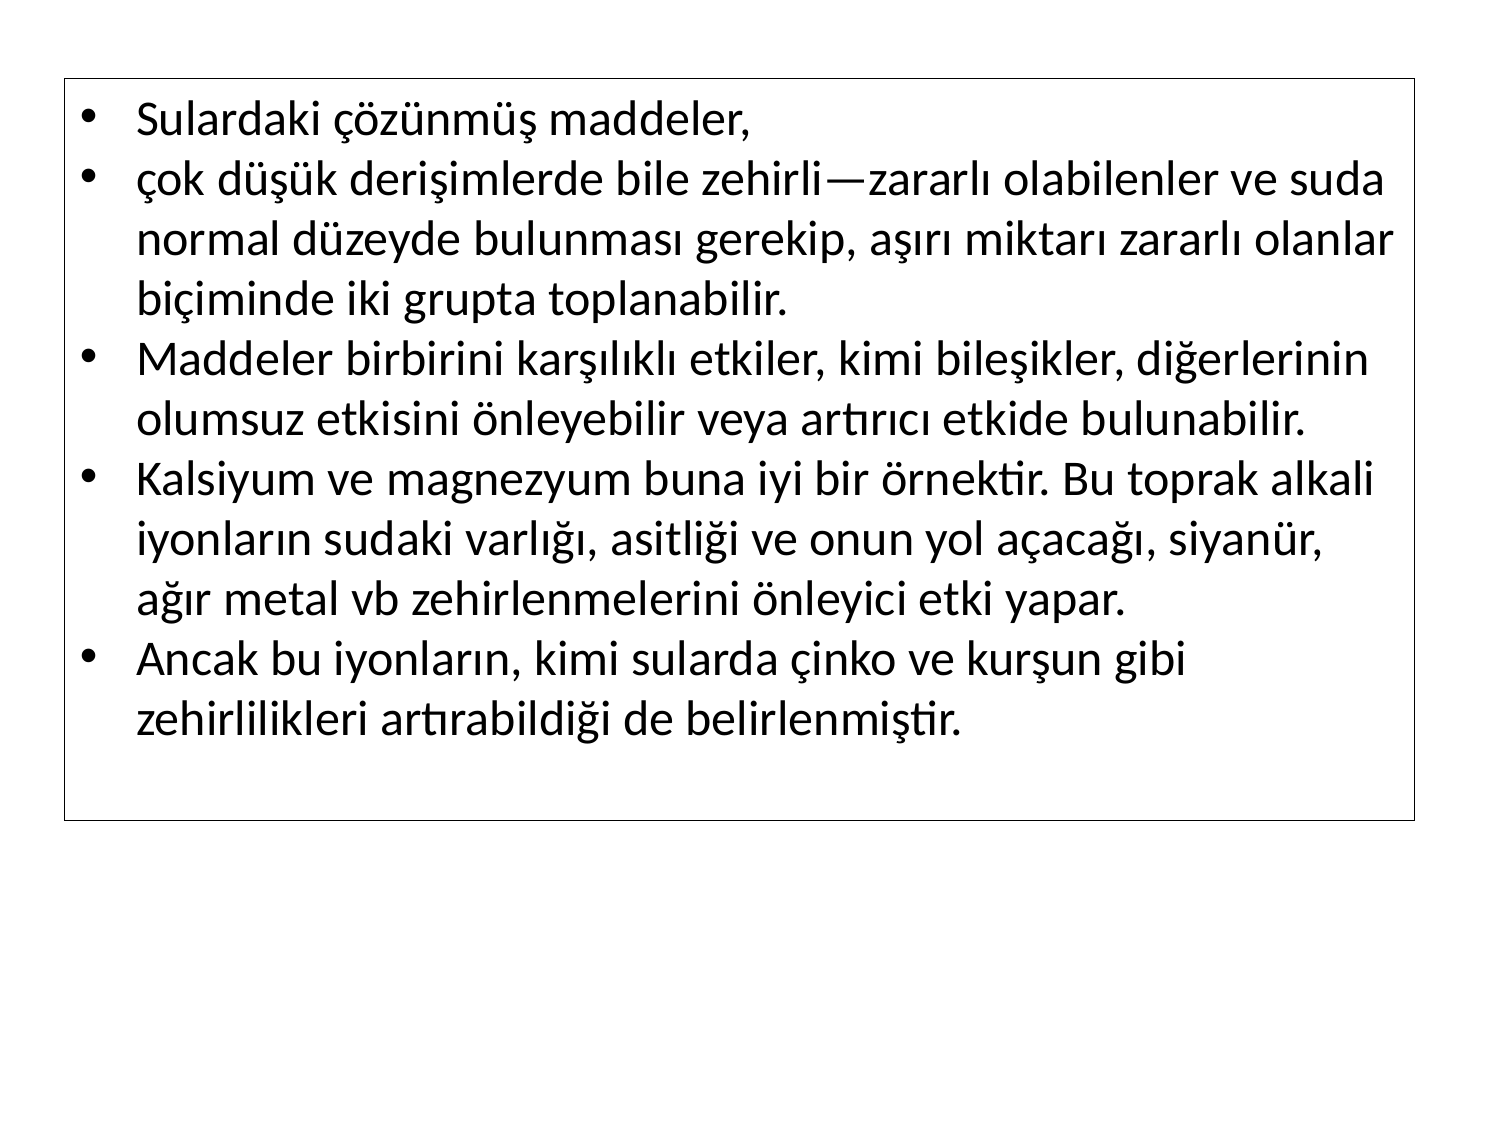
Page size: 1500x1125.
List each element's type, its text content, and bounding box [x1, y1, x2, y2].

text_box Sulardaki çözünmüş maddeler, çok düşük derişimlerde bile zehirli—zararlı olabilenler ve suda normal düzeyde bulunması gerekip, aşırı miktarı zararlı olanlar biçiminde iki grupta toplanabilir. Maddeler birbirini karşılıklı etkiler, kimi bileşikler, diğerlerinin olumsuz etkisini önleyebilir veya artırıcı etkide bulunabilir. Kalsiyum ve magnezyum buna iyi bir örnektir. Bu toprak alkali iyonların sudaki varlığı, asitliği ve onun yol açacağı, siyanür, ağır metal vb zehirlenmelerini önleyici etki yapar. Ancak bu iyonların, kimi sularda çinko ve kurşun gibi zehirlilikleri artırabildiği de belirlenmiştir. [64, 78, 1415, 821]
text_box [75, 45, 1425, 233]
